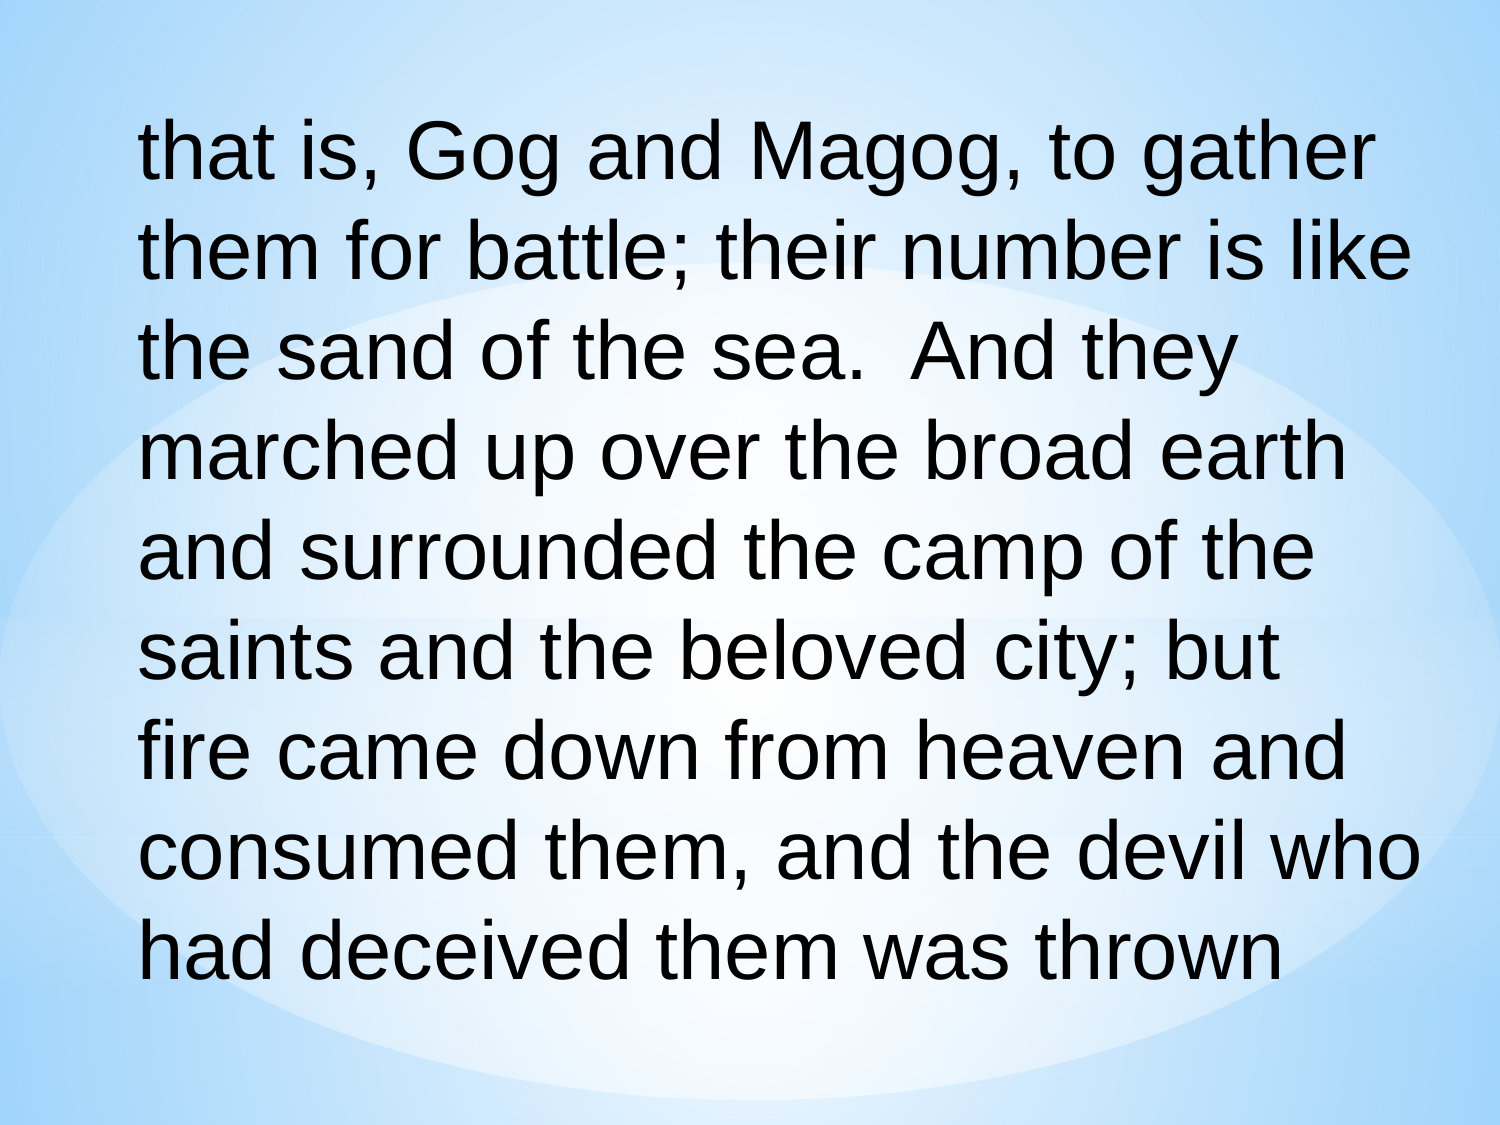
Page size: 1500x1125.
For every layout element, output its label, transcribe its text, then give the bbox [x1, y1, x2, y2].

text_box that is, Gog and Magog, to gather them for battle; their number is like the sand of the sea. And they marched up over the broad earth and surrounded the camp of the saints and the beloved city; but fire came down from heaven and consumed them, and the devil who had deceived them was thrown [122, 88, 1439, 1004]
